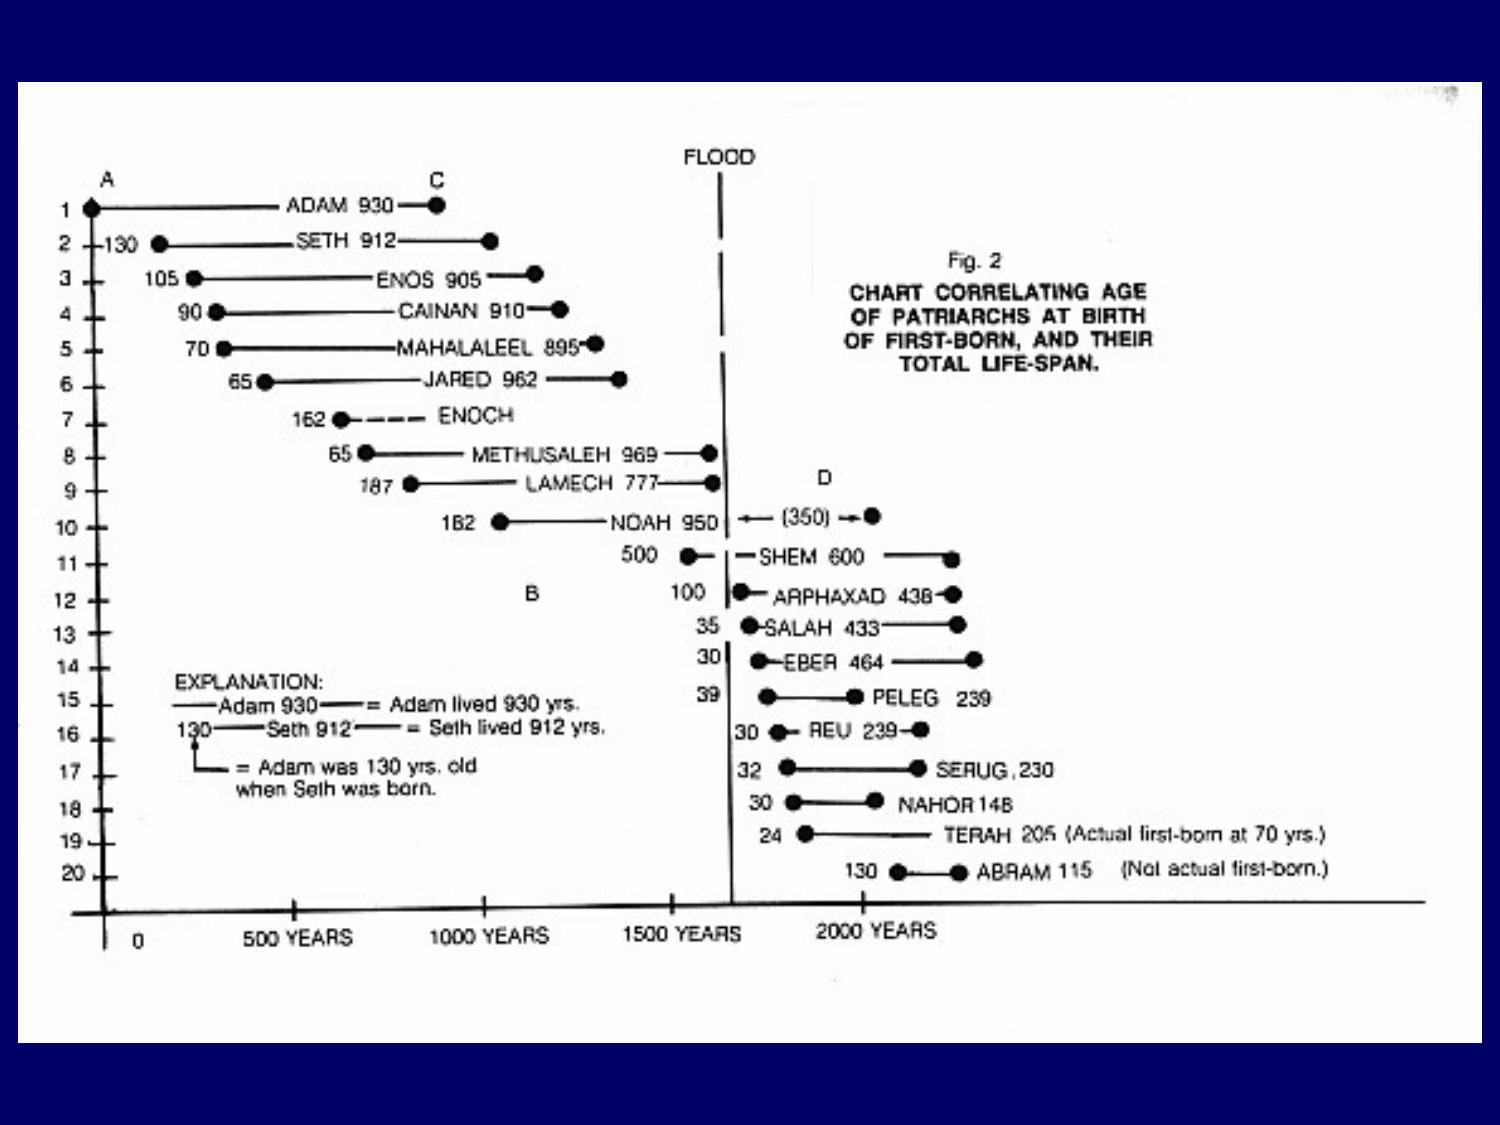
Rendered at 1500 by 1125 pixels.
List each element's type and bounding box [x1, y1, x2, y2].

picture [17, 82, 1483, 1043]
